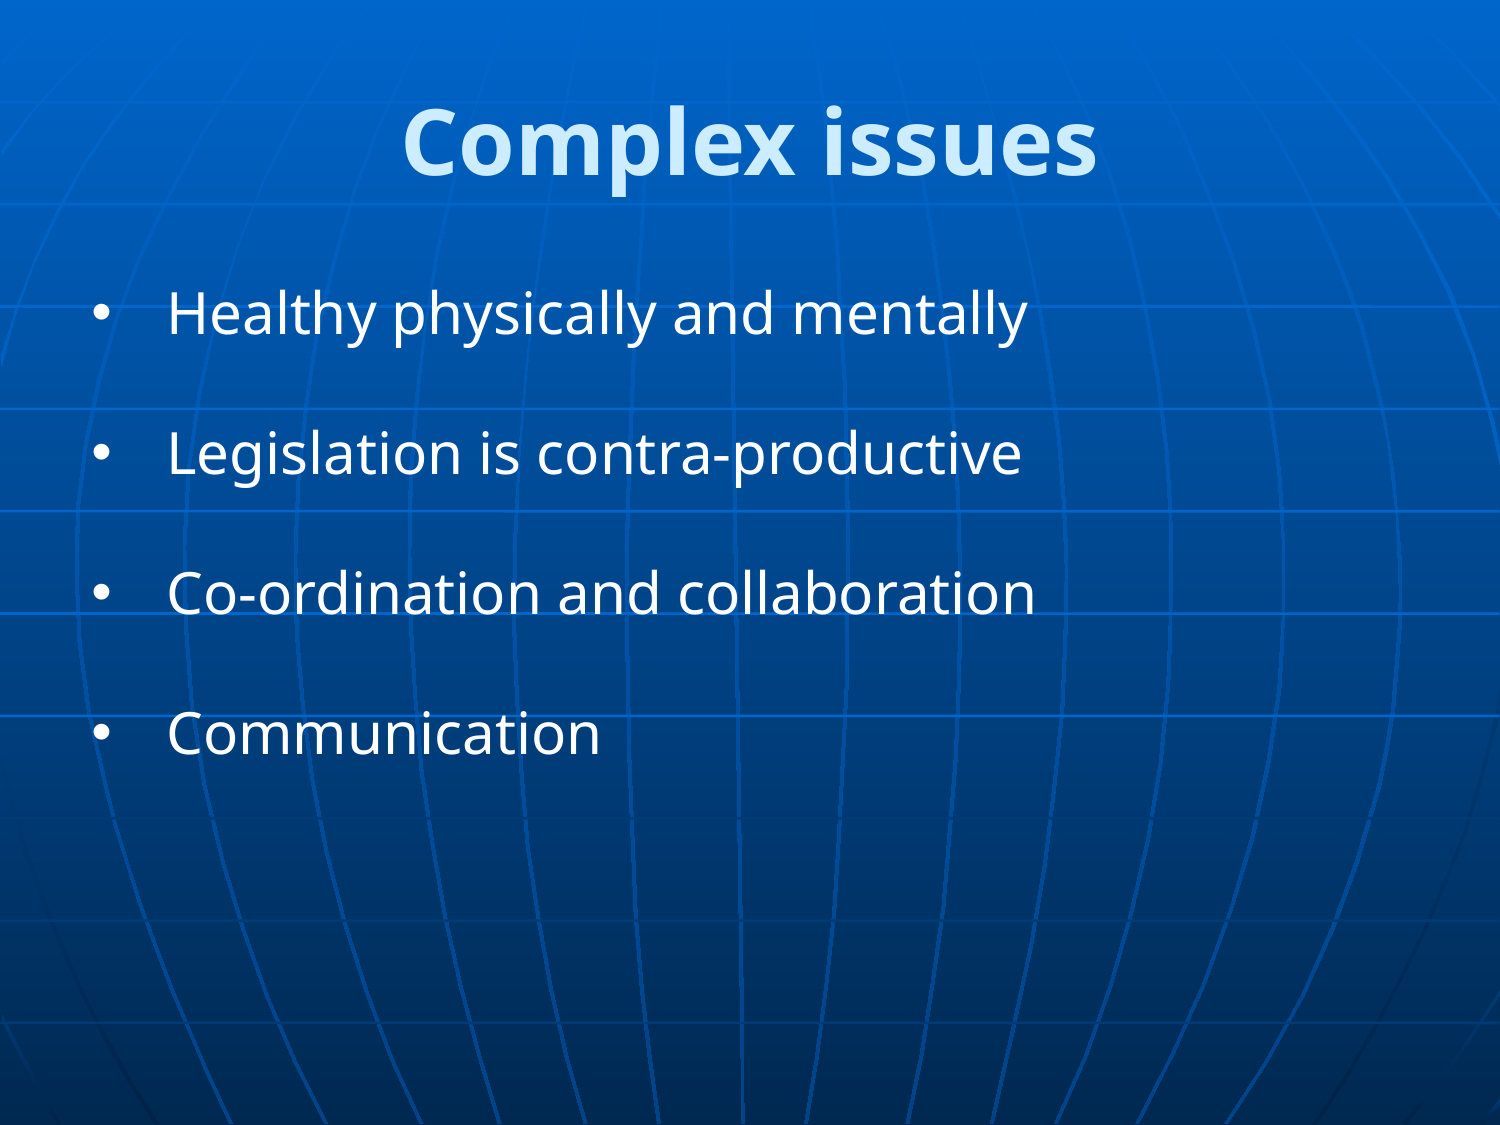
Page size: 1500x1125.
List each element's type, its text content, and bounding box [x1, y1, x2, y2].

text_box Healthy physically and mentally Legislation is contra-productive Co-ordination and collaboration Communication [76, 269, 1341, 774]
title Complex issues [75, 45, 1425, 233]
